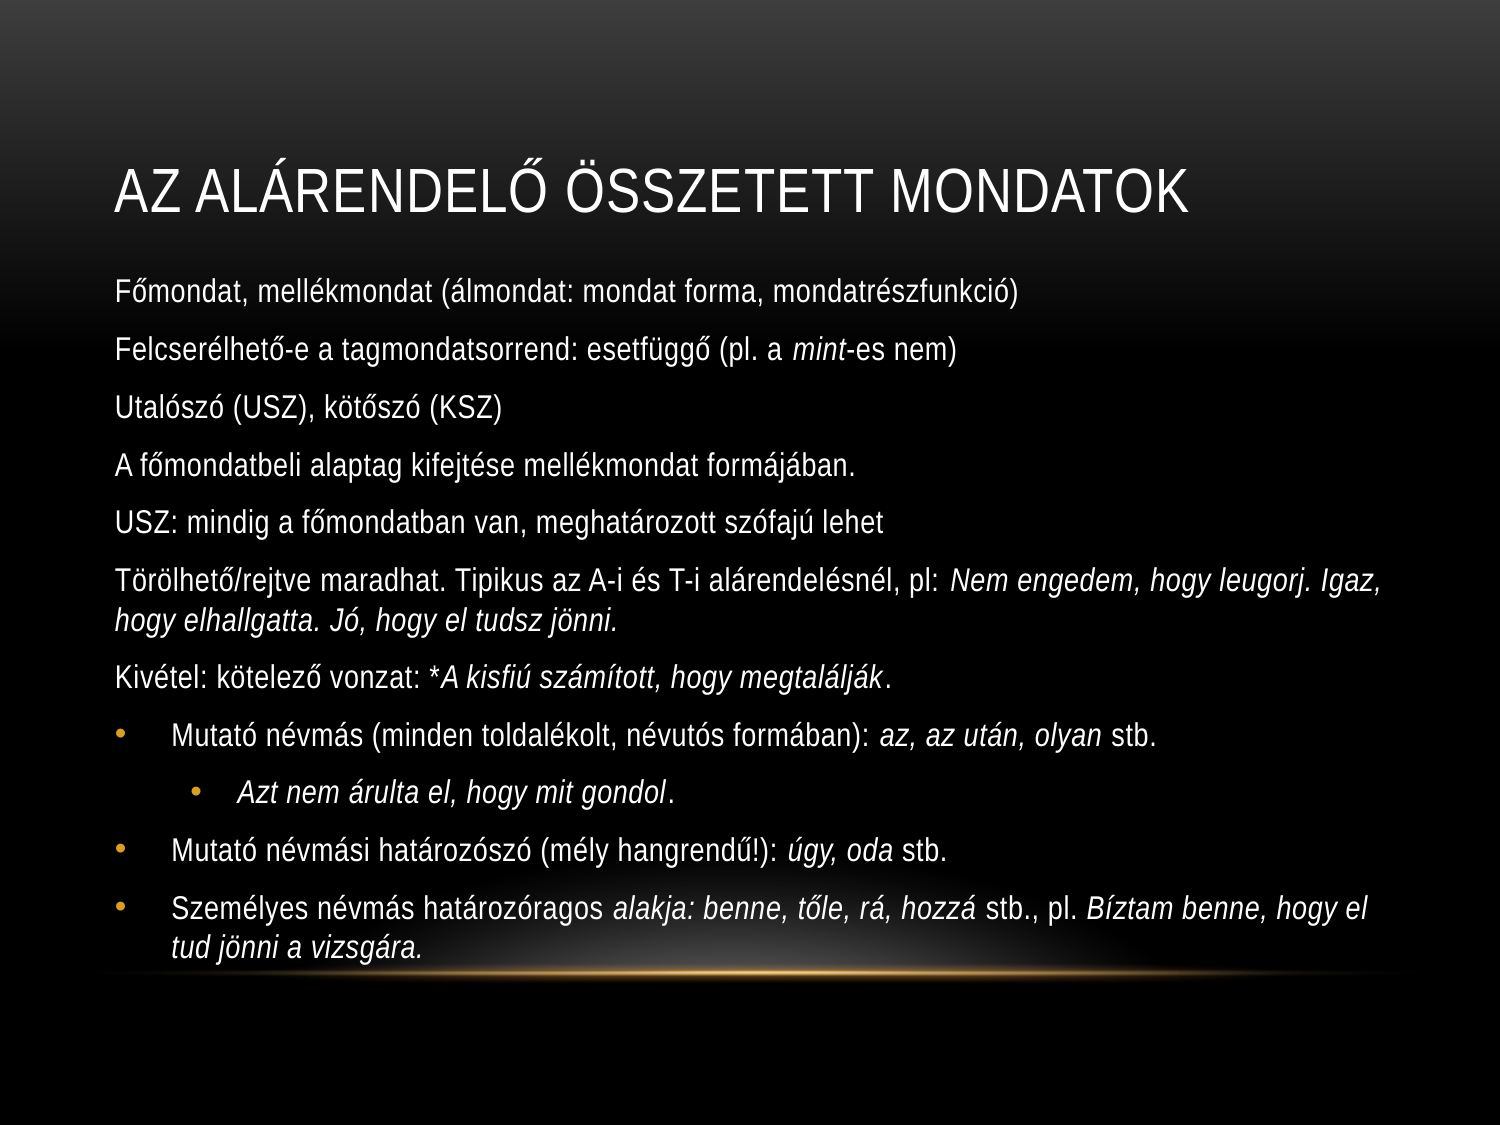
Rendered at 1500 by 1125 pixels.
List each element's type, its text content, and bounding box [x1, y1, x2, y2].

title Az alárendelő összetett mondatok [99, 45, 1400, 233]
list Főmondat, mellékmondat (álmondat: mondat forma, mondatrészfunkció) Felcserélhető-e a tagmondatsorrend: esetfüggő (pl. a mint-es nem) Utalószó (USZ), kötőszó (KSZ) A főmondatbeli alaptag kifejtése mellékmondat formájában. USZ: mindig a főmondatban van, meghatározott szófajú lehet Törölhető/rejtve maradhat. Tipikus az A-i és T-i alárendelésnél, pl: Nem engedem, hogy leugorj. Igaz, hogy elhallgatta. Jó, hogy el tudsz jönni. Kivétel: kötelező vonzat: *A kisfiú számított, hogy megtalálják. Mutató névmás (minden toldalékolt, névutós formában): az, az után, olyan stb. Azt nem árulta el, hogy mit gondol. Mutató névmási határozószó (mély hangrendű!): úgy, oda stb. Személyes névmás határozóragos alakja: benne, tőle, rá, hozzá stb., pl. Bíztam benne, hogy el tud jönni a vizsgára. [99, 262, 1400, 976]
picture [0, 0, 1500, 1125]
